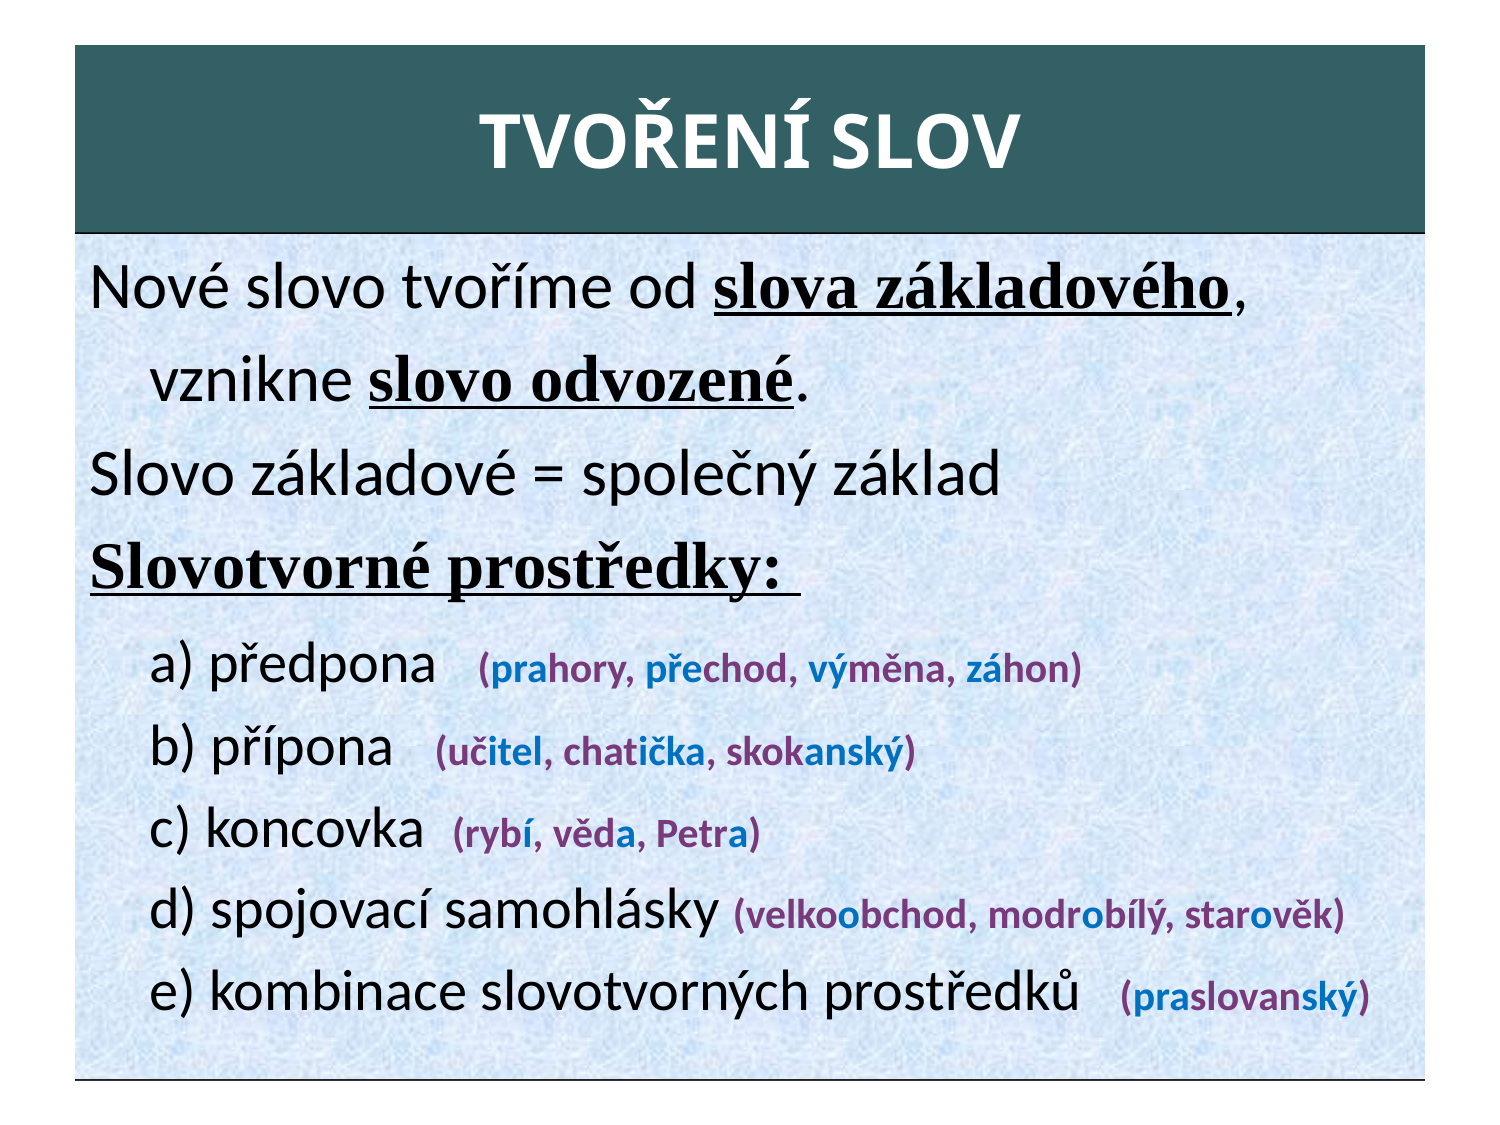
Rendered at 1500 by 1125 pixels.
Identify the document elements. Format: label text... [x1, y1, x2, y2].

text_box Nové slovo tvoříme od slova základového, vznikne slovo odvozené. Slovo základové = společný základ Slovotvorné prostředky: a) předpona (prahory, přechod, výměna, záhon) b) přípona (učitel, chatička, skokanský) c) koncovka (rybí, věda, Petra) d) spojovací samohlásky (velkoobchod, modrobílý, starověk) e) kombinace slovotvorných prostředků (praslovanský) [75, 234, 1425, 1079]
text_box TVOŘENÍ SLOV [75, 45, 1425, 233]
